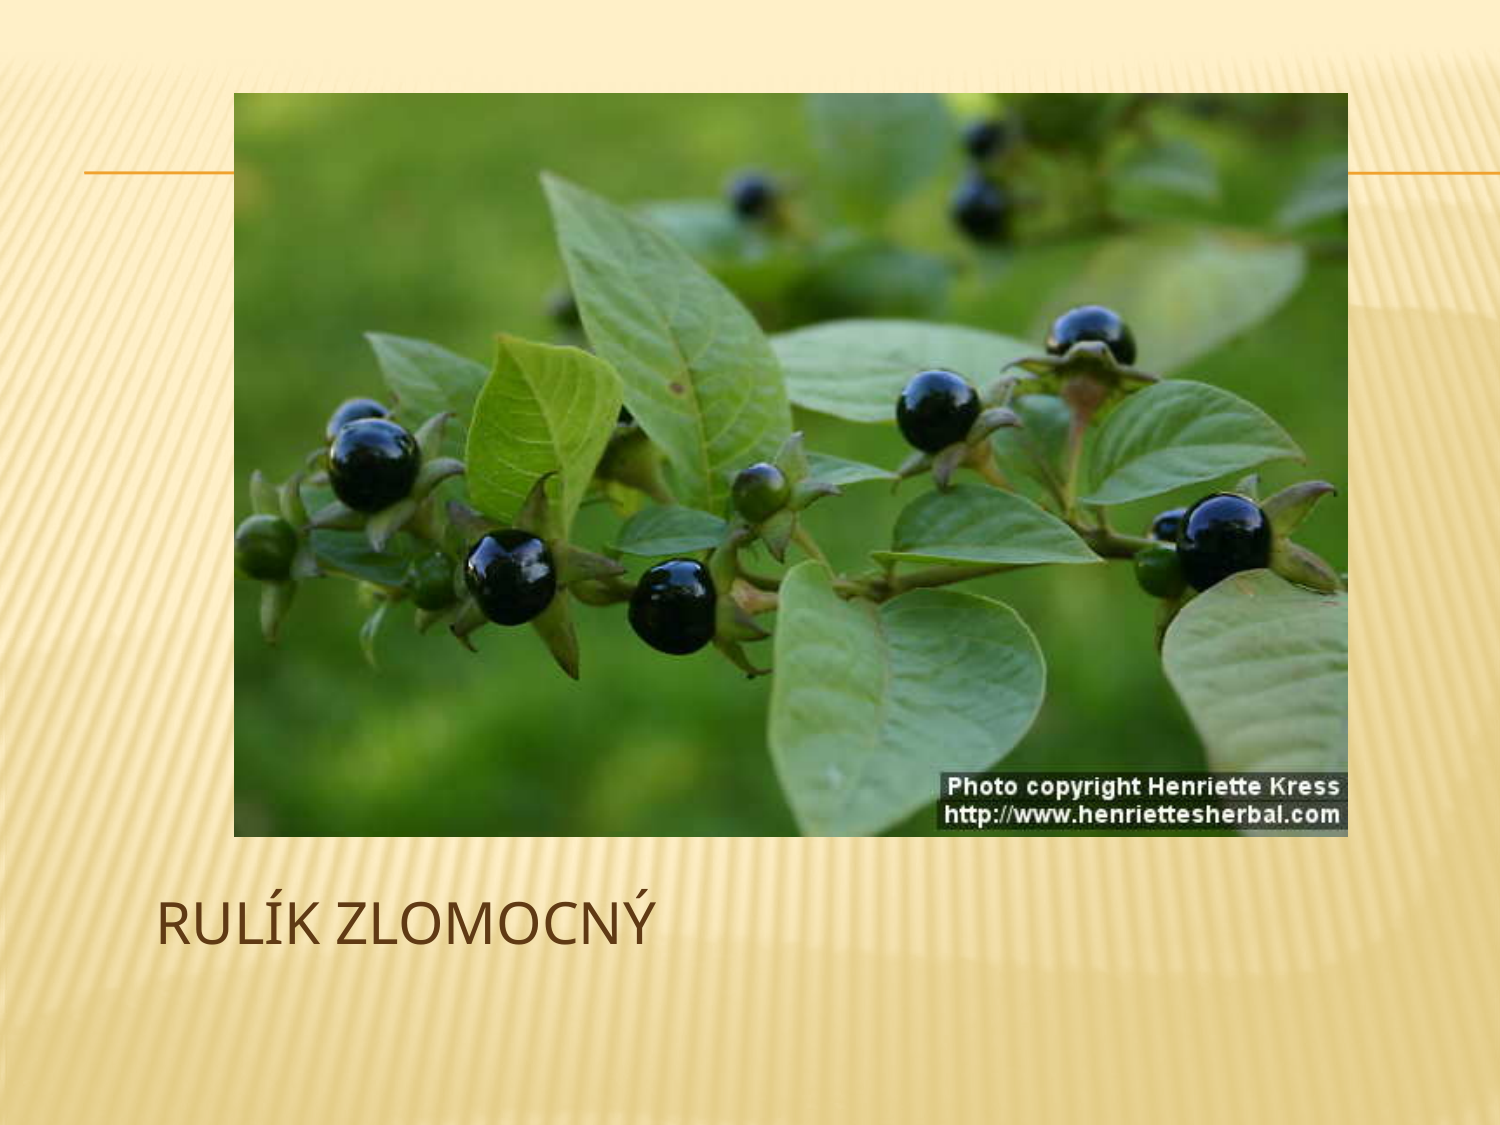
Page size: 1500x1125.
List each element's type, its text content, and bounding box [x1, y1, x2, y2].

text_box RULÍK ZLOMOCNÝ [140, 878, 672, 964]
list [234, 93, 1348, 837]
